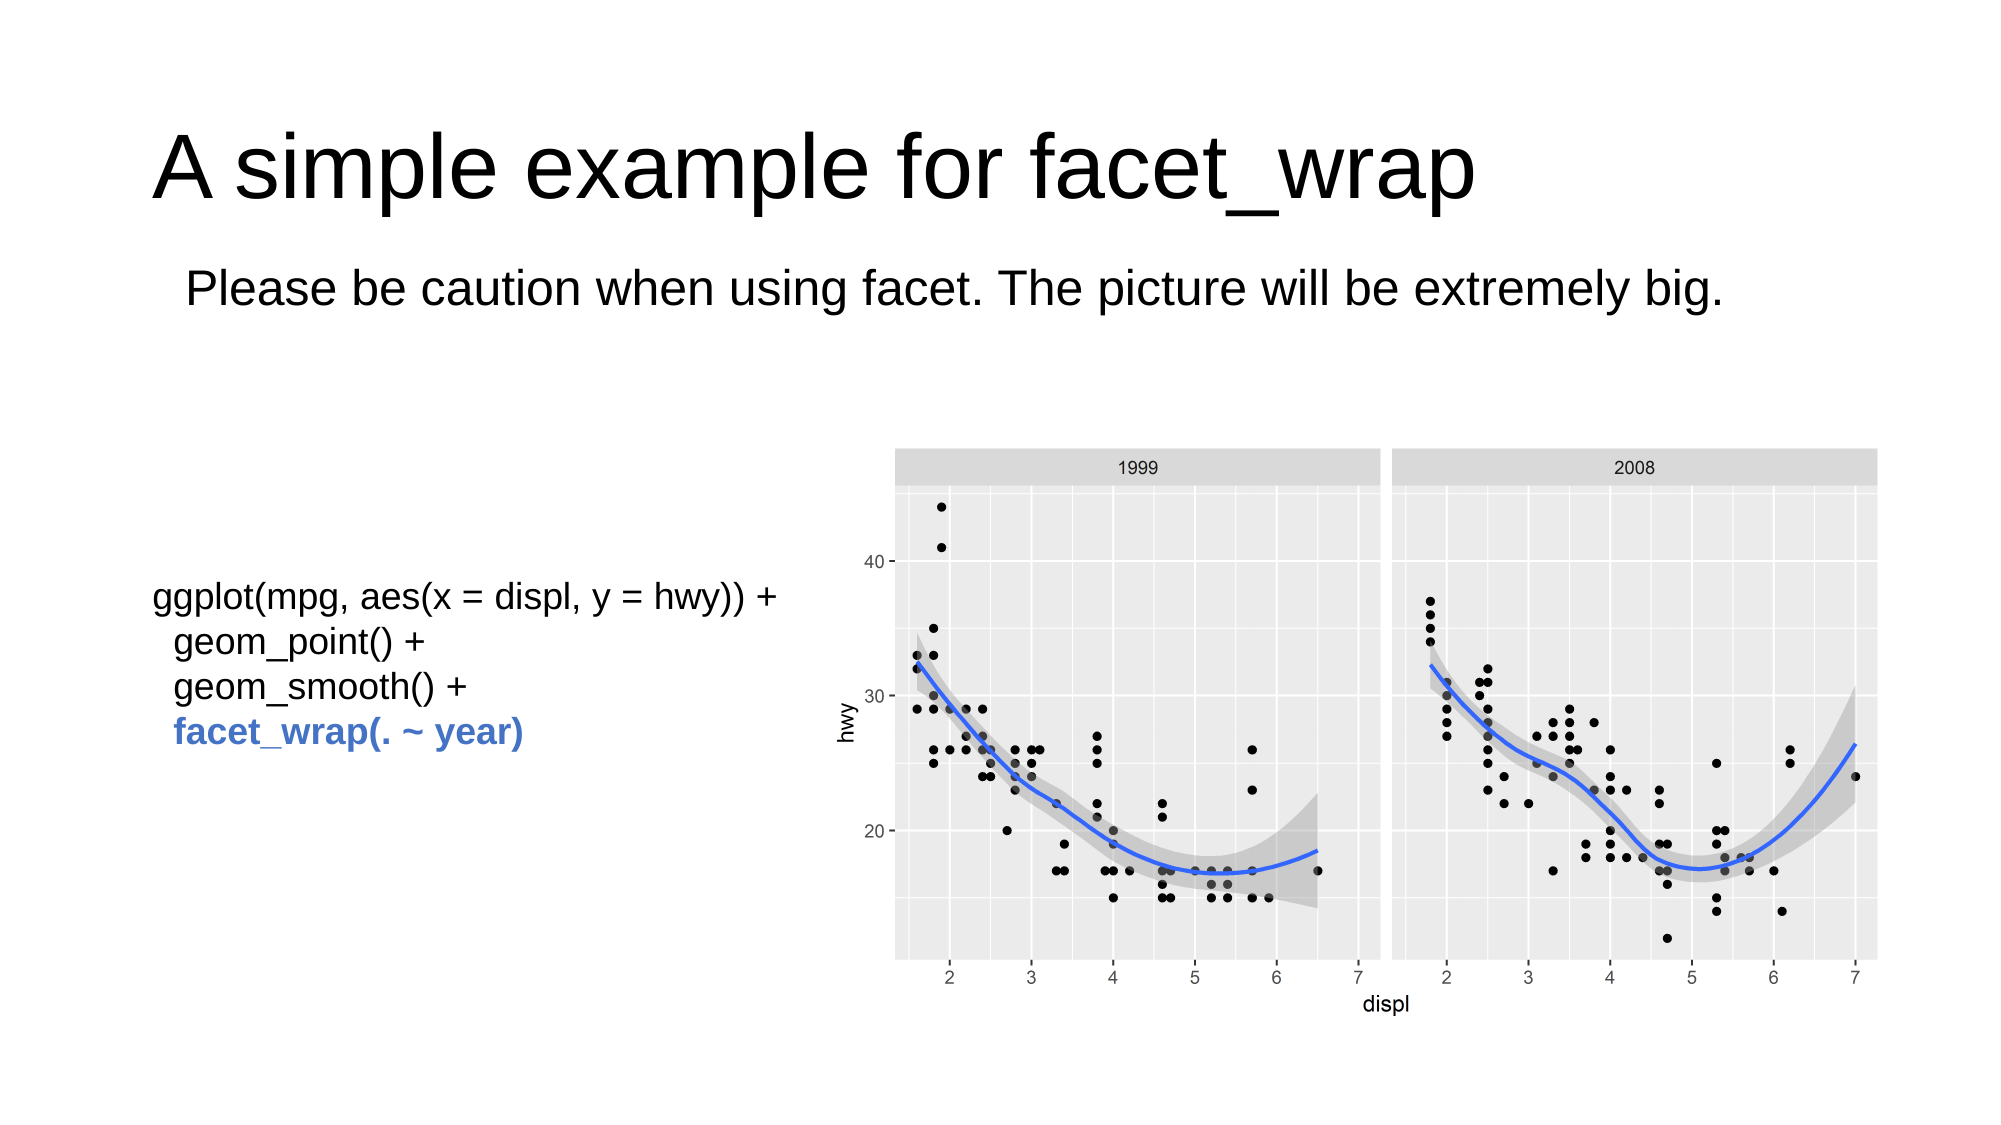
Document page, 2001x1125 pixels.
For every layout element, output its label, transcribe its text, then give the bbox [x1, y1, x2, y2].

text_box ggplot(mpg, aes(x = displ, y = hwy)) + geom_point() + geom_smooth() + facet_wrap(. ~ year) [137, 564, 825, 760]
text_box Please be caution when using facet. The picture will be extremely big. [170, 248, 1921, 324]
picture [825, 437, 1889, 1028]
title A simple example for facet_wrap [137, 59, 1863, 278]
